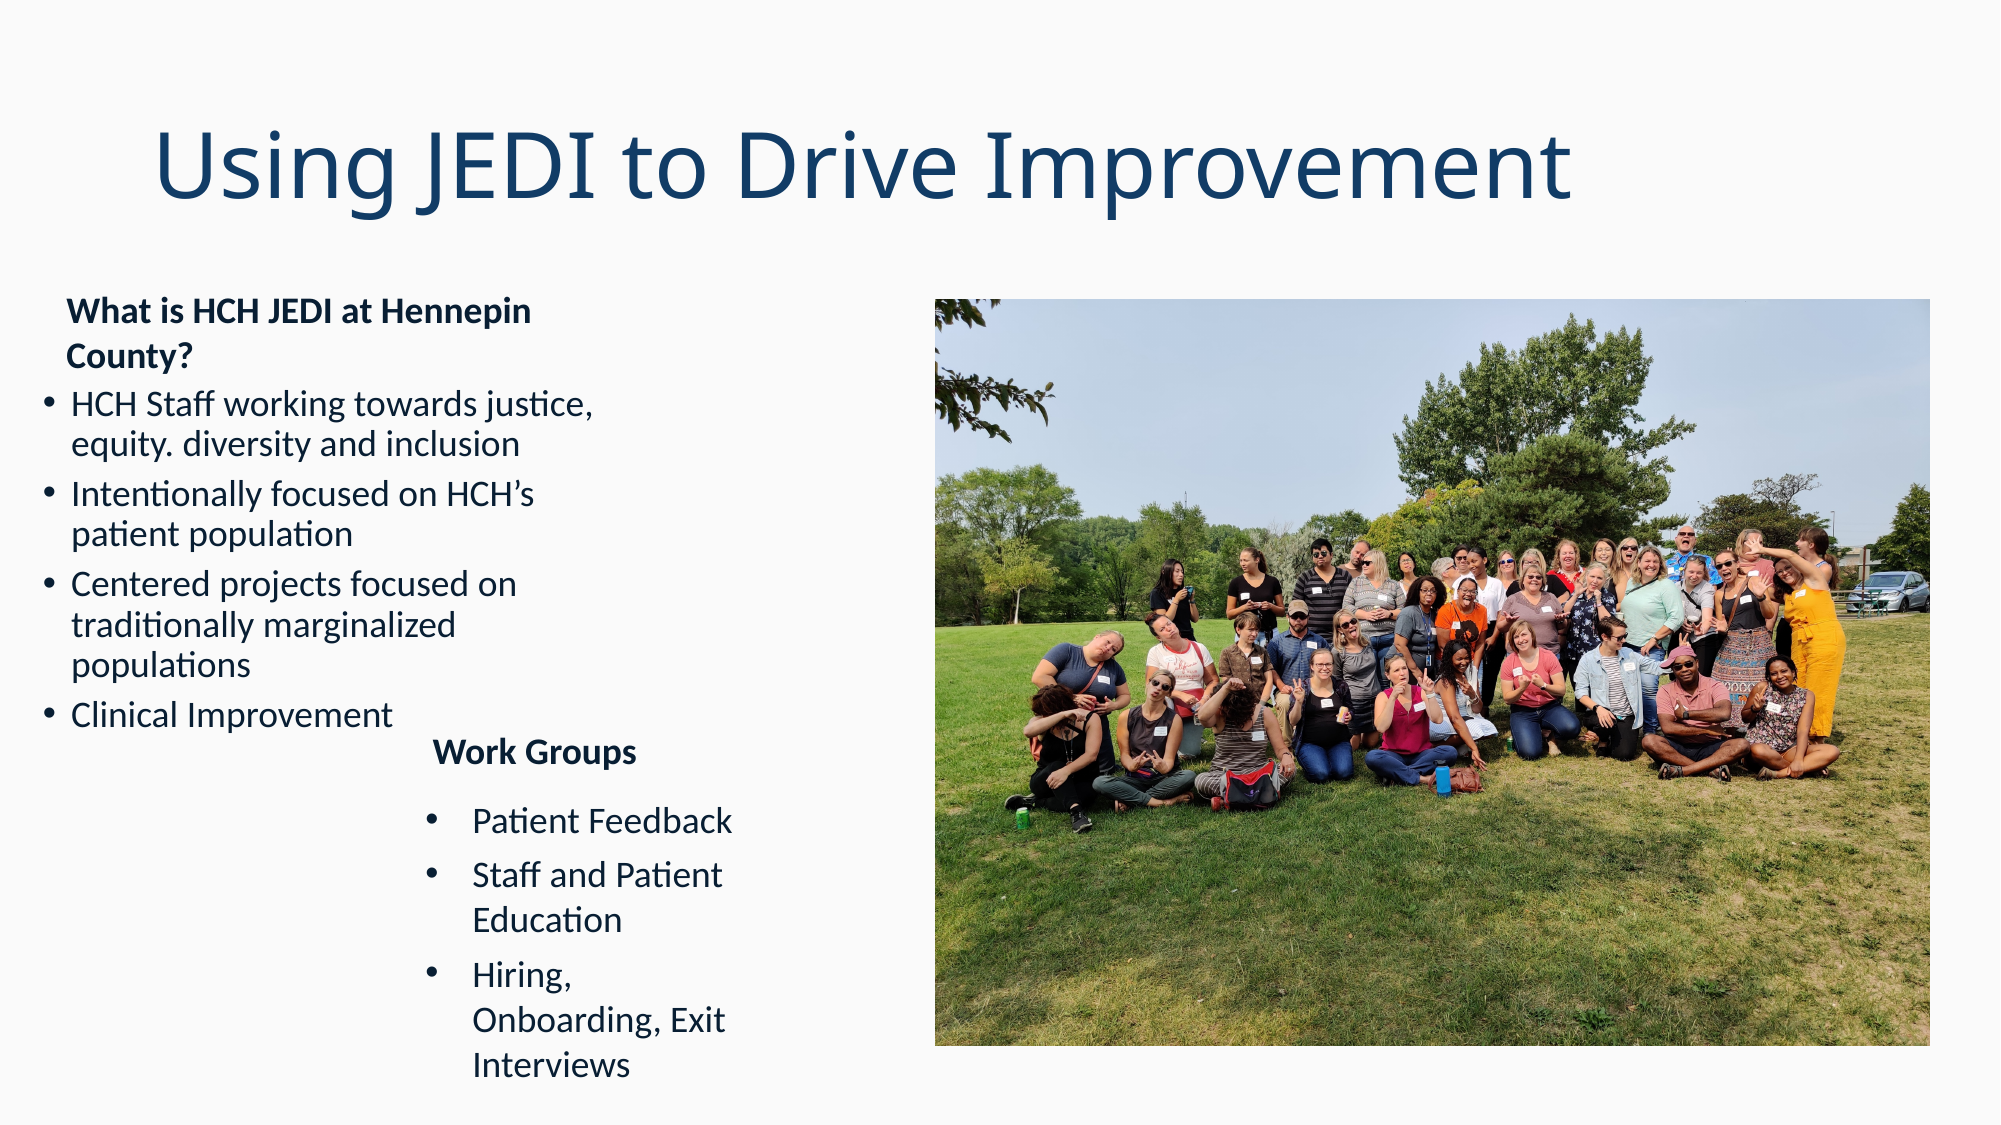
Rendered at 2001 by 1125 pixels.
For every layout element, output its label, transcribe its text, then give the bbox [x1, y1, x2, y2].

text_box HCH Staff working towards justice, equity. diversity and inclusion Intentionally focused on HCH’s patient population Centered projects focused on traditionally marginalized populations Clinical Improvement [28, 376, 656, 734]
text_box Patient Feedback Staff and Patient Education Hiring, Onboarding, Exit Interviews [410, 788, 763, 1096]
text_box Work Groups [417, 719, 935, 793]
picture [935, 299, 1930, 1046]
text_box What is HCH JEDI at Hennepin County? [51, 278, 584, 367]
title Using JEDI to Drive Improvement [137, 59, 1863, 278]
